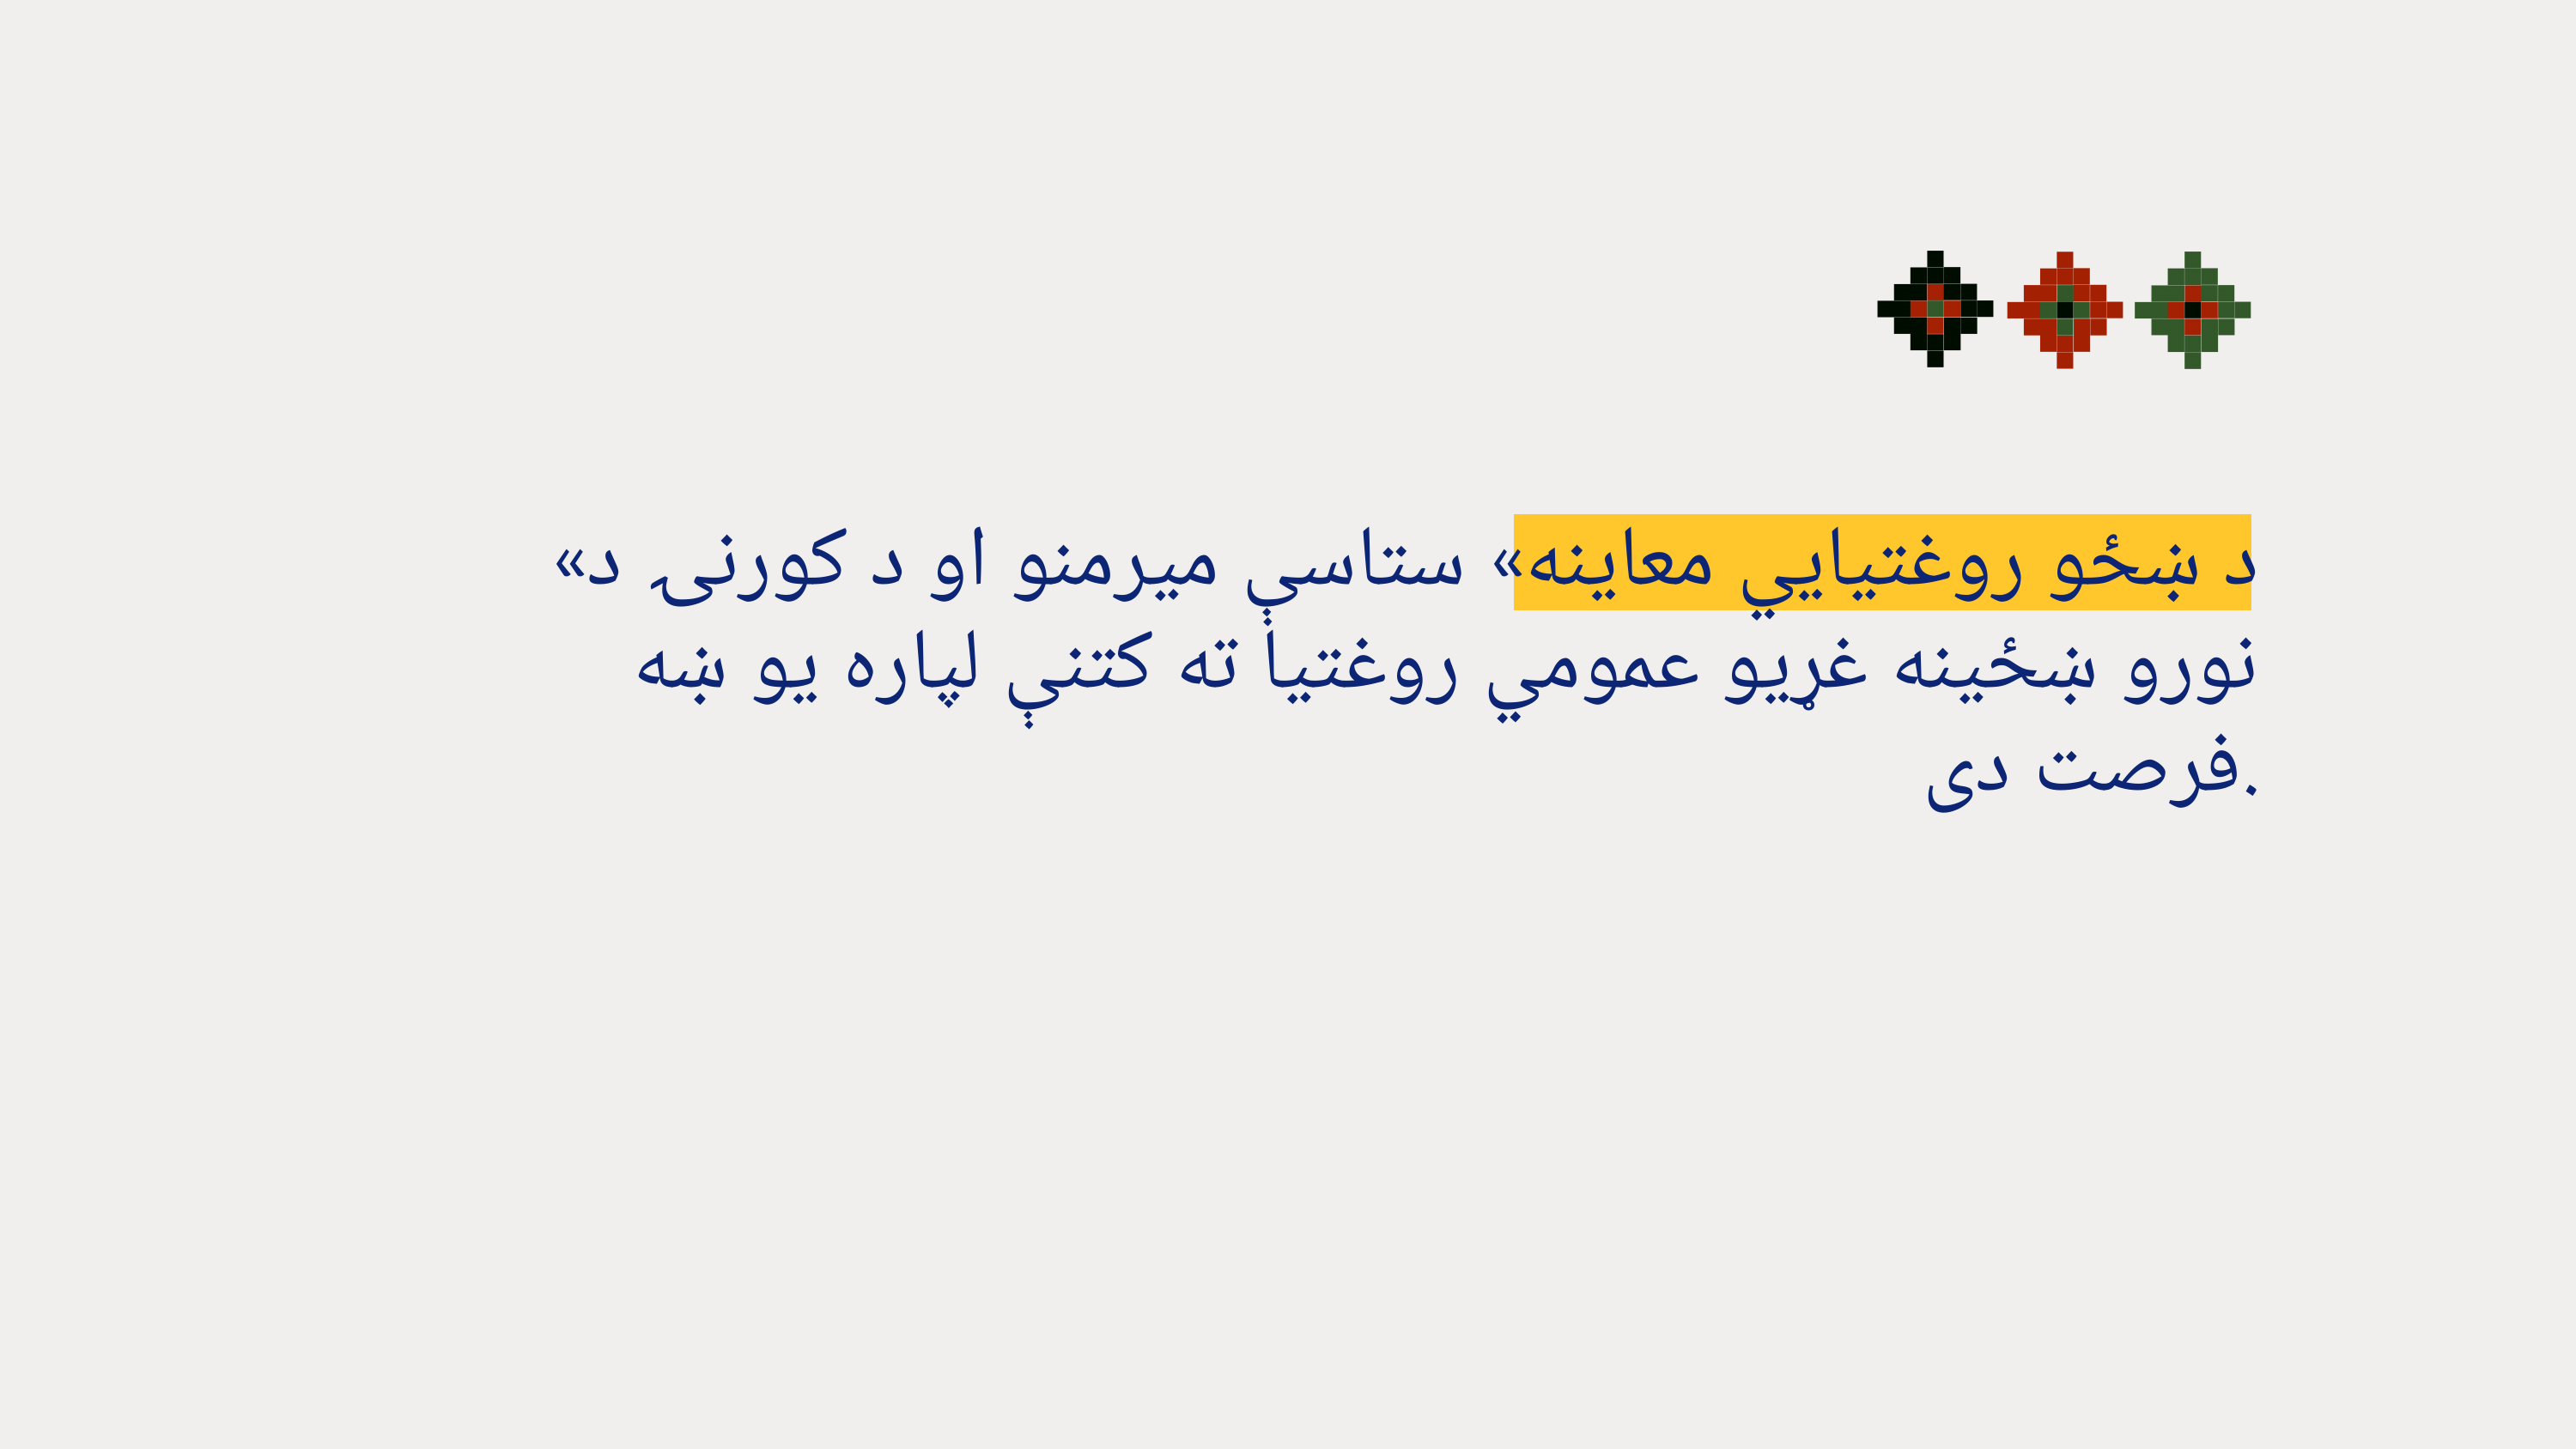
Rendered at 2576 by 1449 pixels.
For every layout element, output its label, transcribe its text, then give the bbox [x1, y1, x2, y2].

text_box [2007, 252, 2123, 370]
text_box [2135, 252, 2251, 370]
text_box «د ښځو روغتیایي معاینه» ستاسې میرمنو او د کورنۍ د نورو ښځینه غړیو عمومي روغتیا ته کتنې لپاره یو ښه فرصت دی. [461, 504, 2273, 826]
text_box [1877, 250, 1994, 369]
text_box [1513, 514, 2251, 611]
